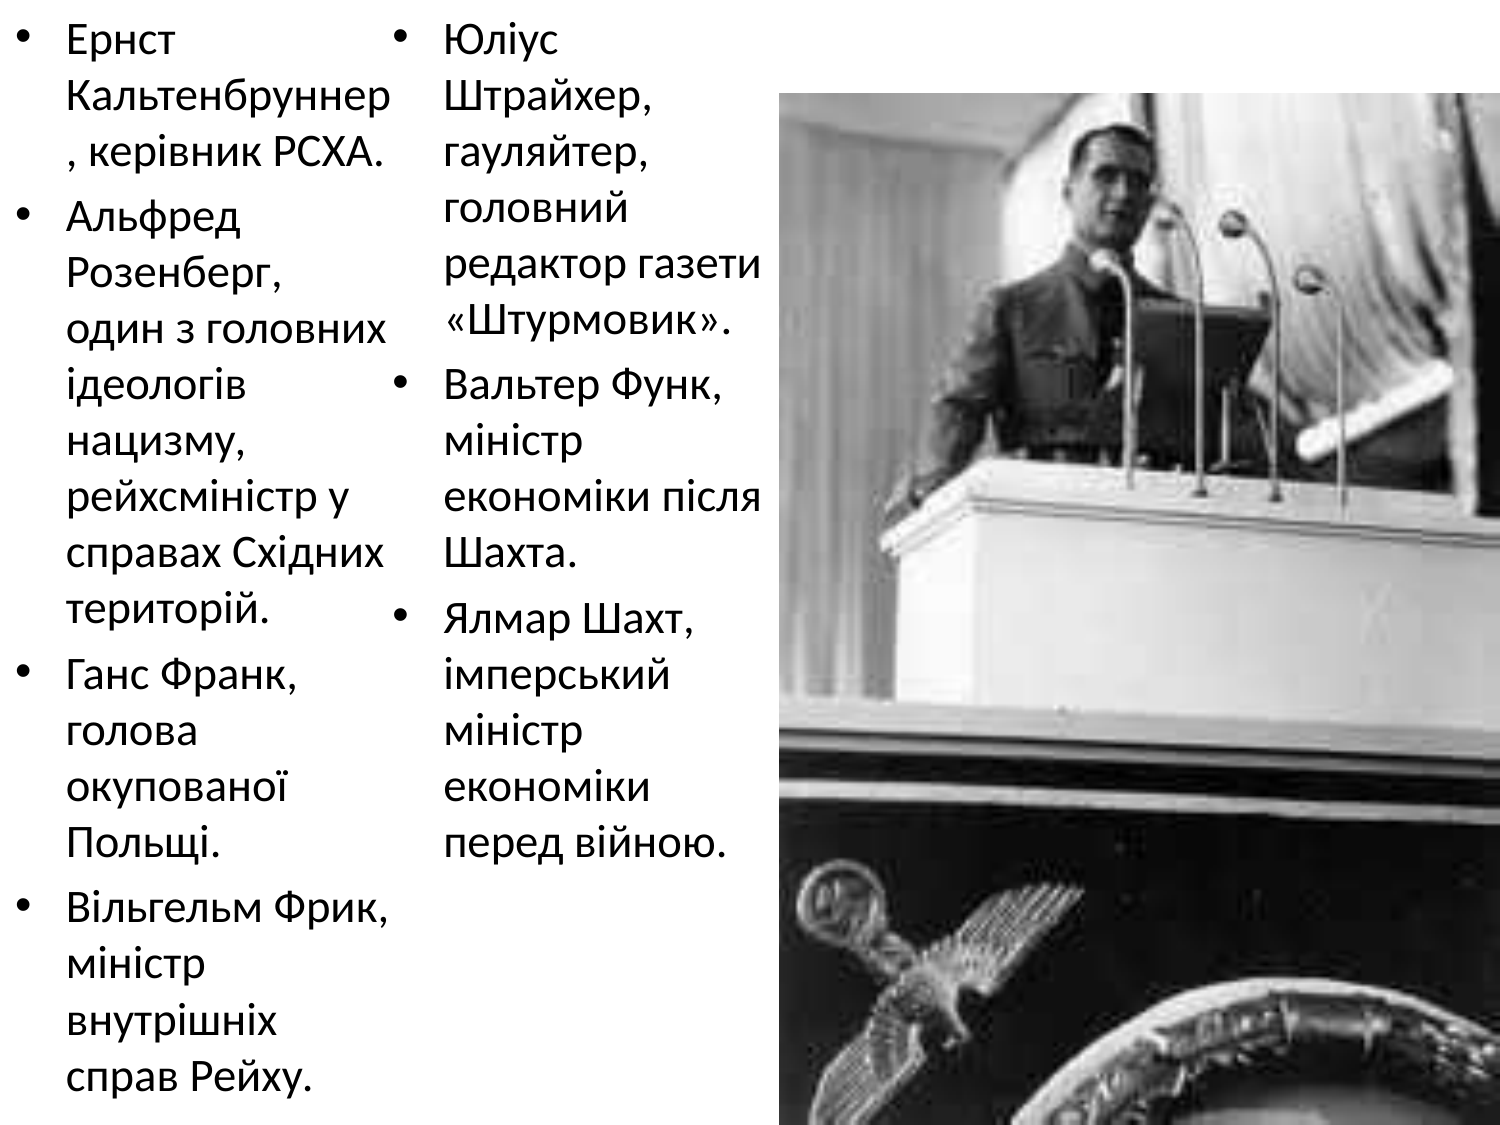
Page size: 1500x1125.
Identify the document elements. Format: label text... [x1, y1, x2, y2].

list Ернст Кальтенбруннер, керівник РСХА. Альфред Розенберг, один з головних ідеологів нацизму, рейхсміністр у справах Східних територій. Ганс Франк, голова окупованої Польщі. Вільгельм Фрик, міністр внутрішніх справ Рейху. Юліус Штрайхер, гауляйтер, головний редактор газети «Штурмовик». Вальтер Функ, міністр економіки після Шахта. Ялмар Шахт, імперський міністр економіки перед війною. [0, 0, 786, 1125]
picture [778, 93, 1500, 1125]
